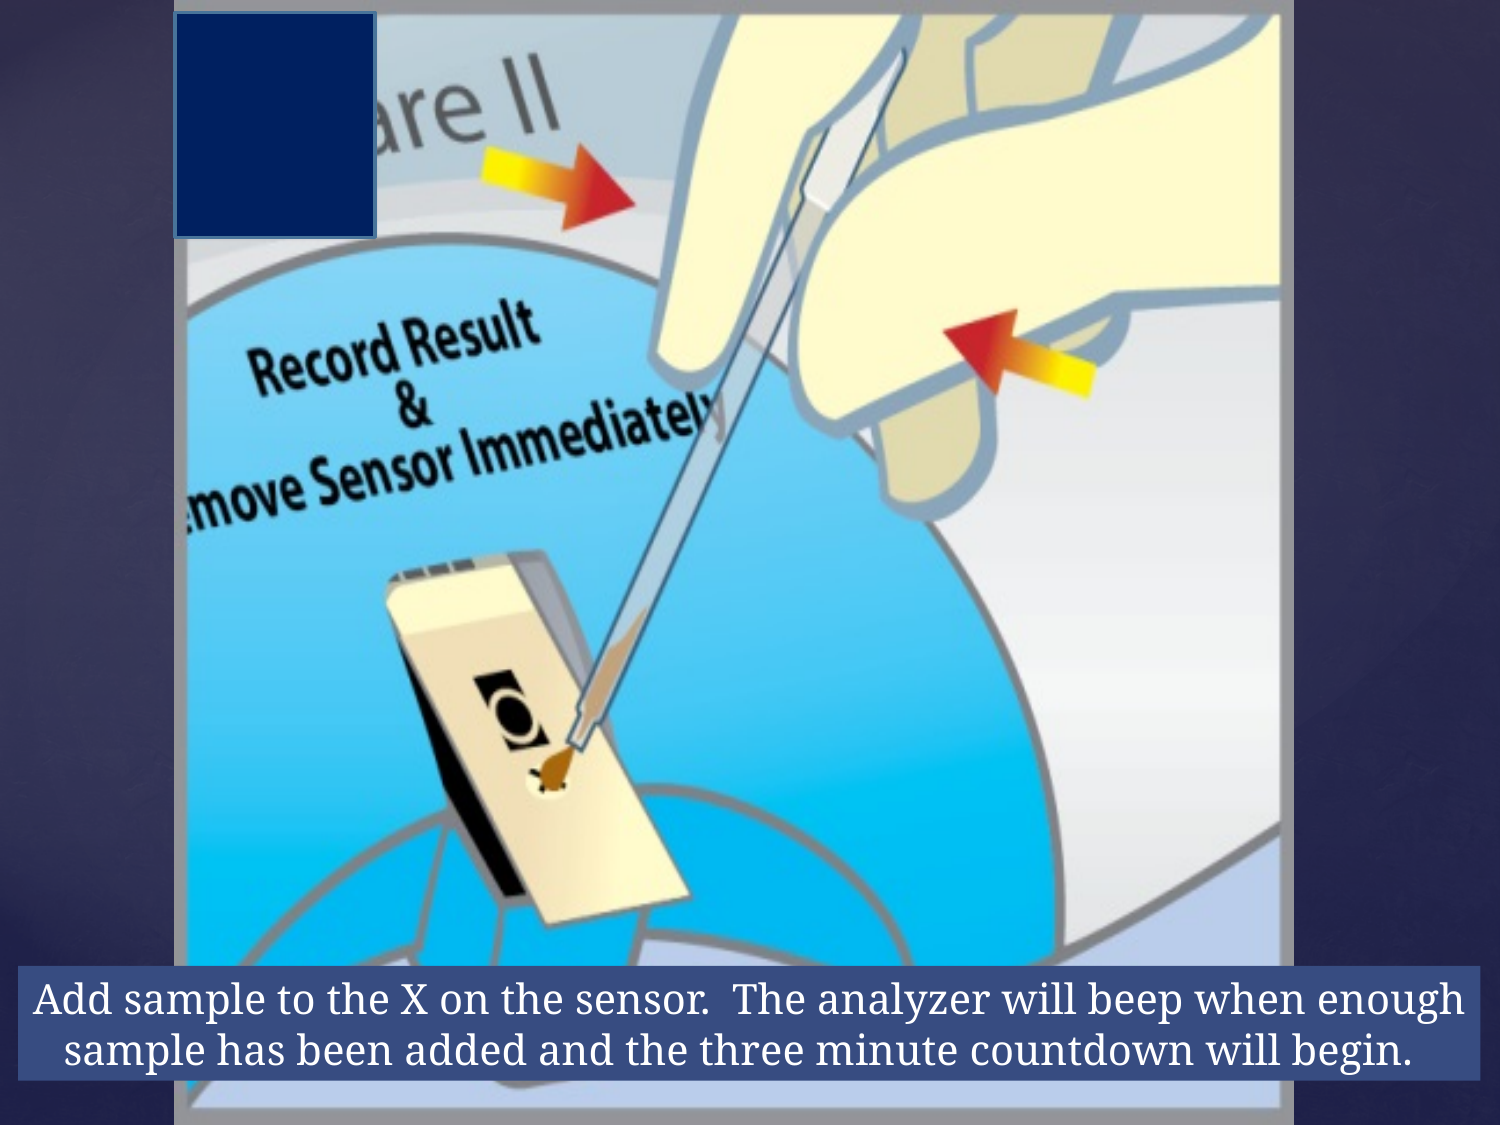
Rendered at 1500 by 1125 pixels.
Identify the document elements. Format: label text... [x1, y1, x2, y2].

text_box Add sample to the X on the sensor. The analyzer will beep when enough sample has been added and the three minute countdown will begin. [1303, 965, 1481, 1081]
picture [174, 0, 1295, 1125]
text_box Add sample to the X on the sensor. The analyzer will beep when enough sample has been added and the three minute countdown will begin. [18, 965, 165, 1081]
